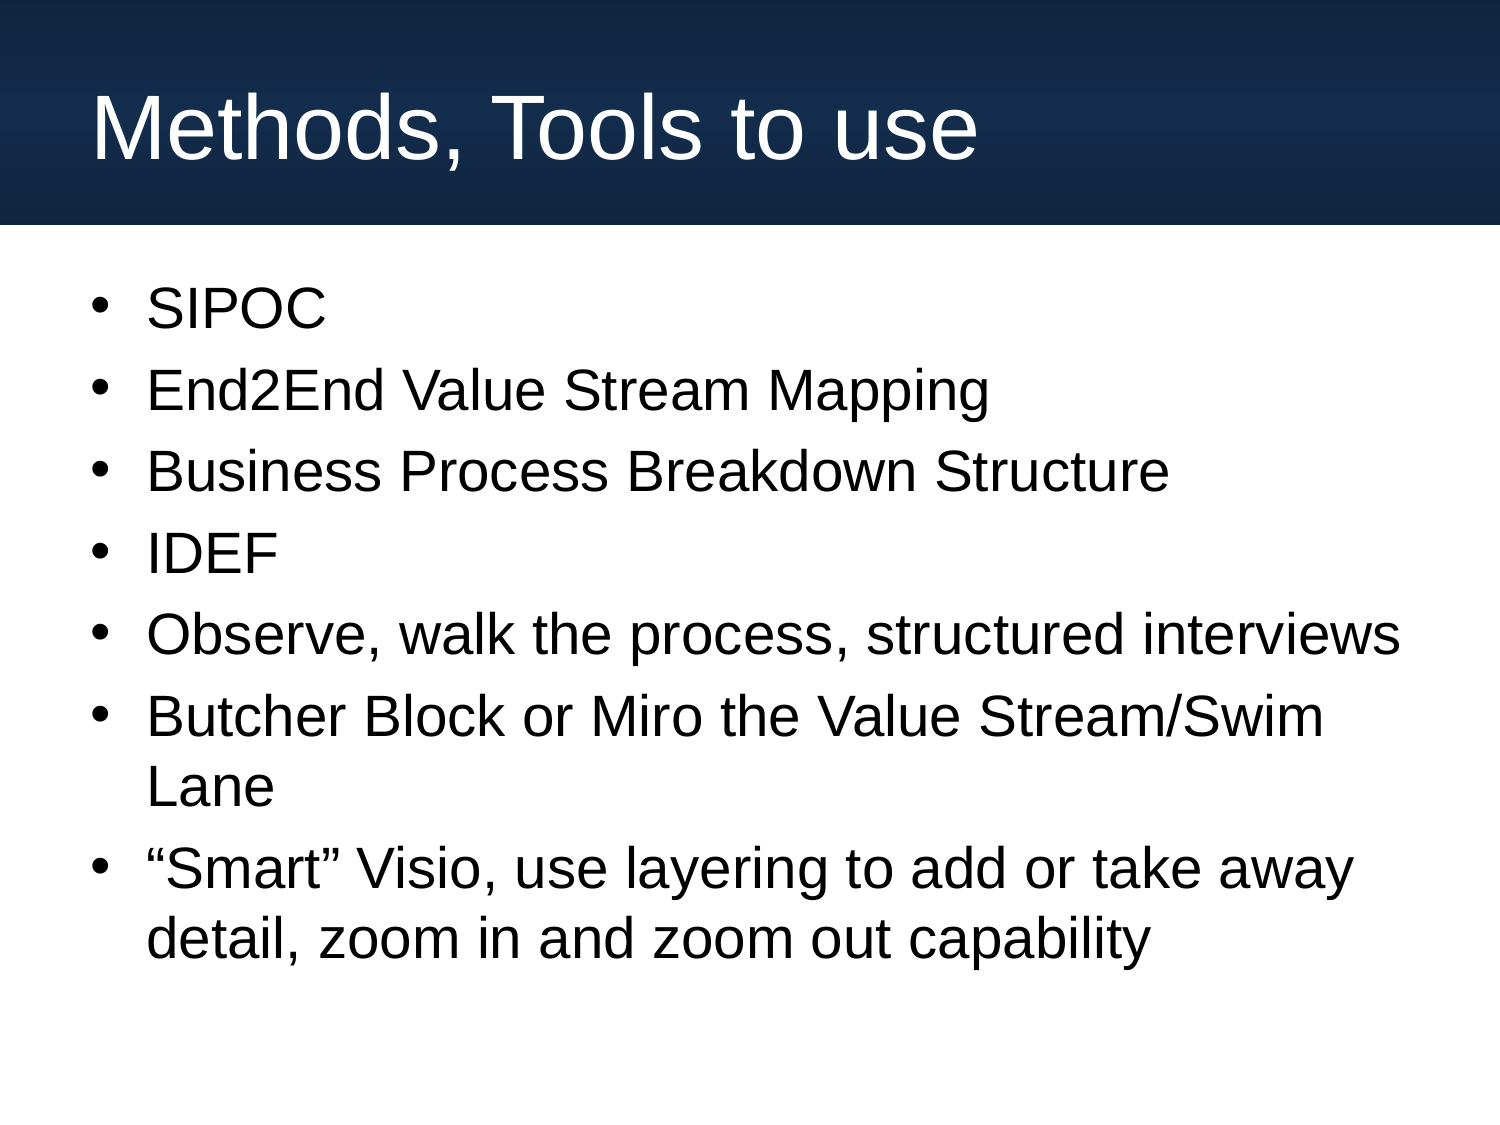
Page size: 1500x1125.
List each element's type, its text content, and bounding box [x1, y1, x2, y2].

title Methods, Tools to use [75, 45, 1250, 200]
list SIPOC End2End Value Stream Mapping Business Process Breakdown Structure IDEF Observe, walk the process, structured interviews Butcher Block or Miro the Value Stream/Swim Lane “Smart” Visio, use layering to add or take away detail, zoom in and zoom out capability [75, 262, 1425, 1005]
